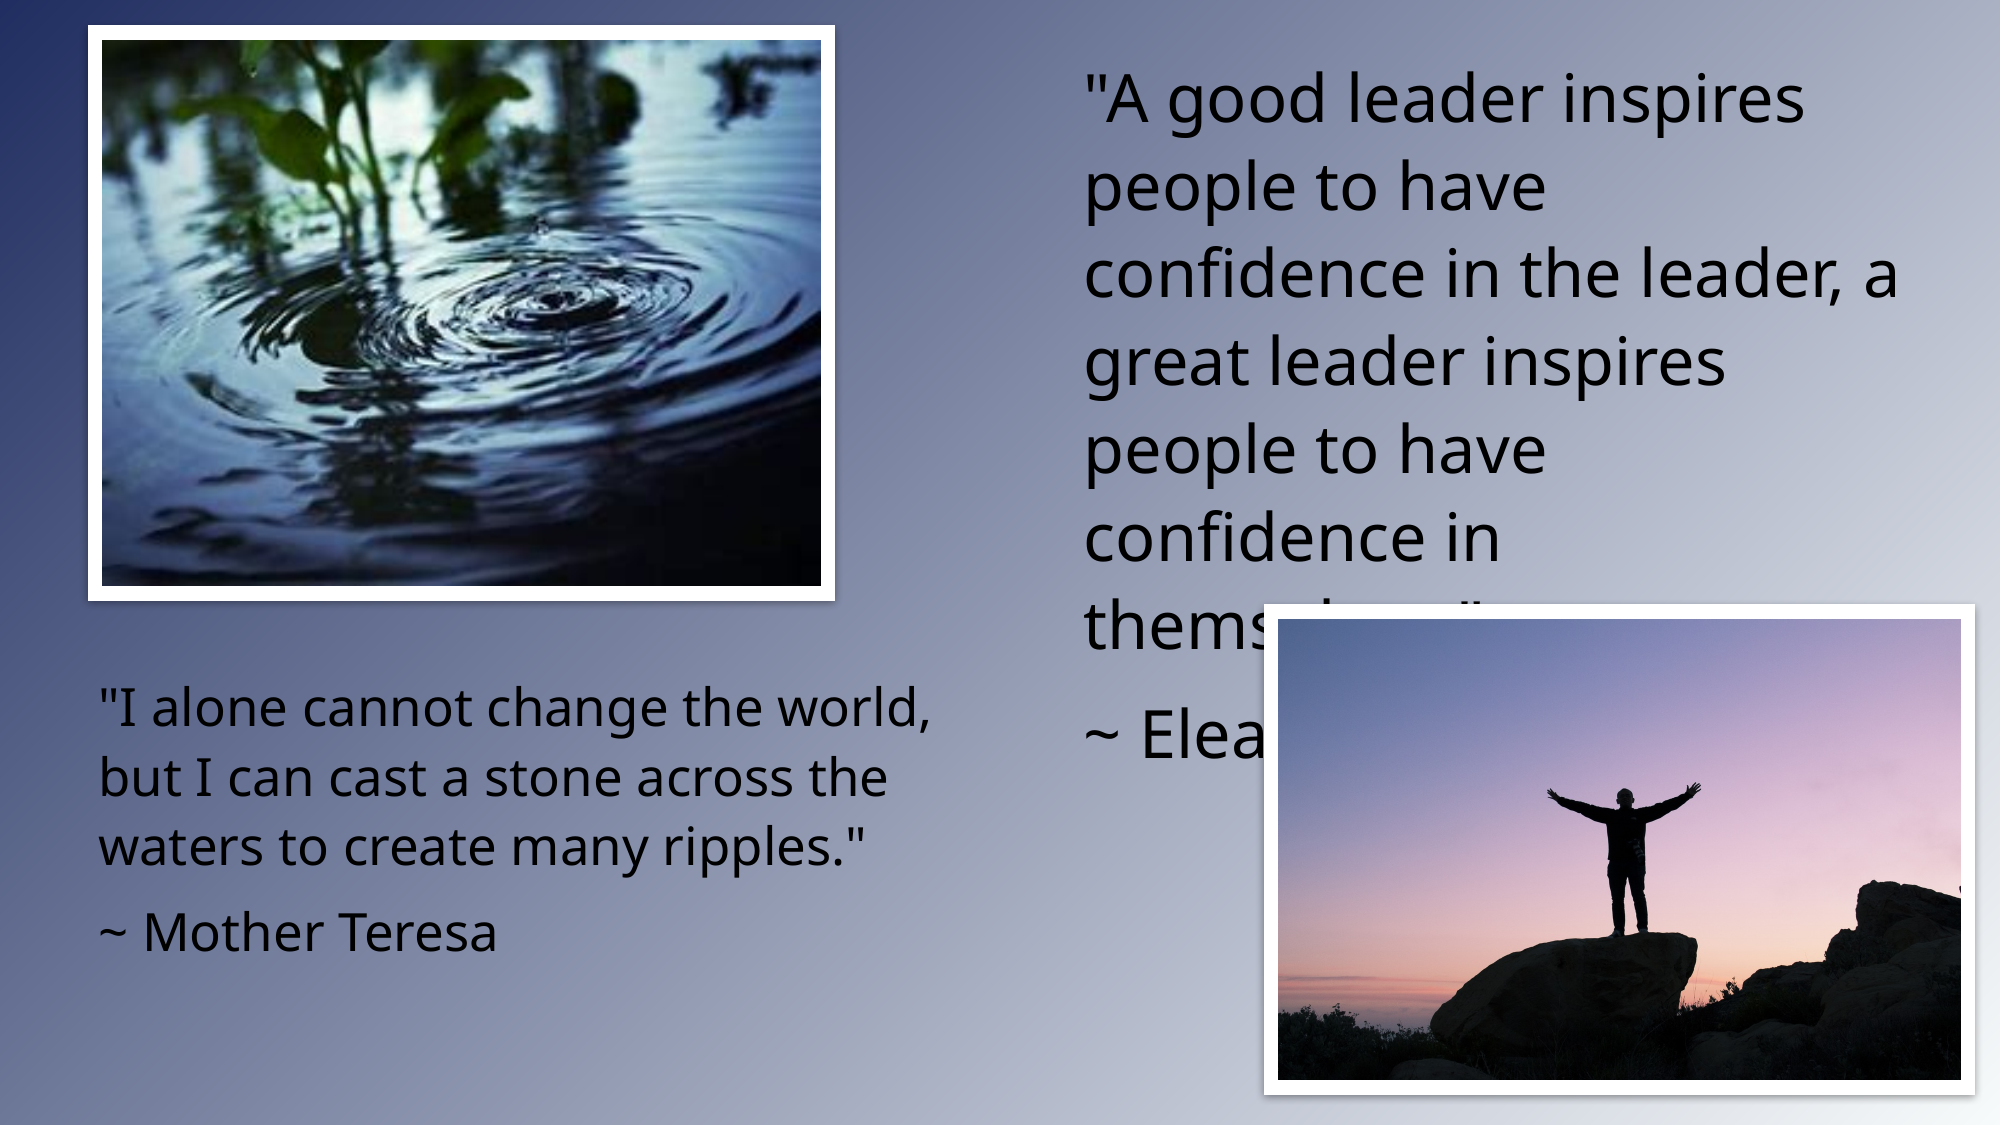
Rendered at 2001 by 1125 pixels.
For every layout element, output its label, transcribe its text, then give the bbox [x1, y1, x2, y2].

list "I alone cannot change the world, but I can cast a stone across the waters to create many ripples." ~ Mother Teresa [83, 660, 991, 971]
picture [1278, 618, 1961, 1080]
picture [102, 39, 821, 587]
list "A good leader inspires people to have confidence in the leader, a great leader inspires people to have confidence in themselves." ~ Eleanor Roosevelt [1068, 39, 1919, 738]
